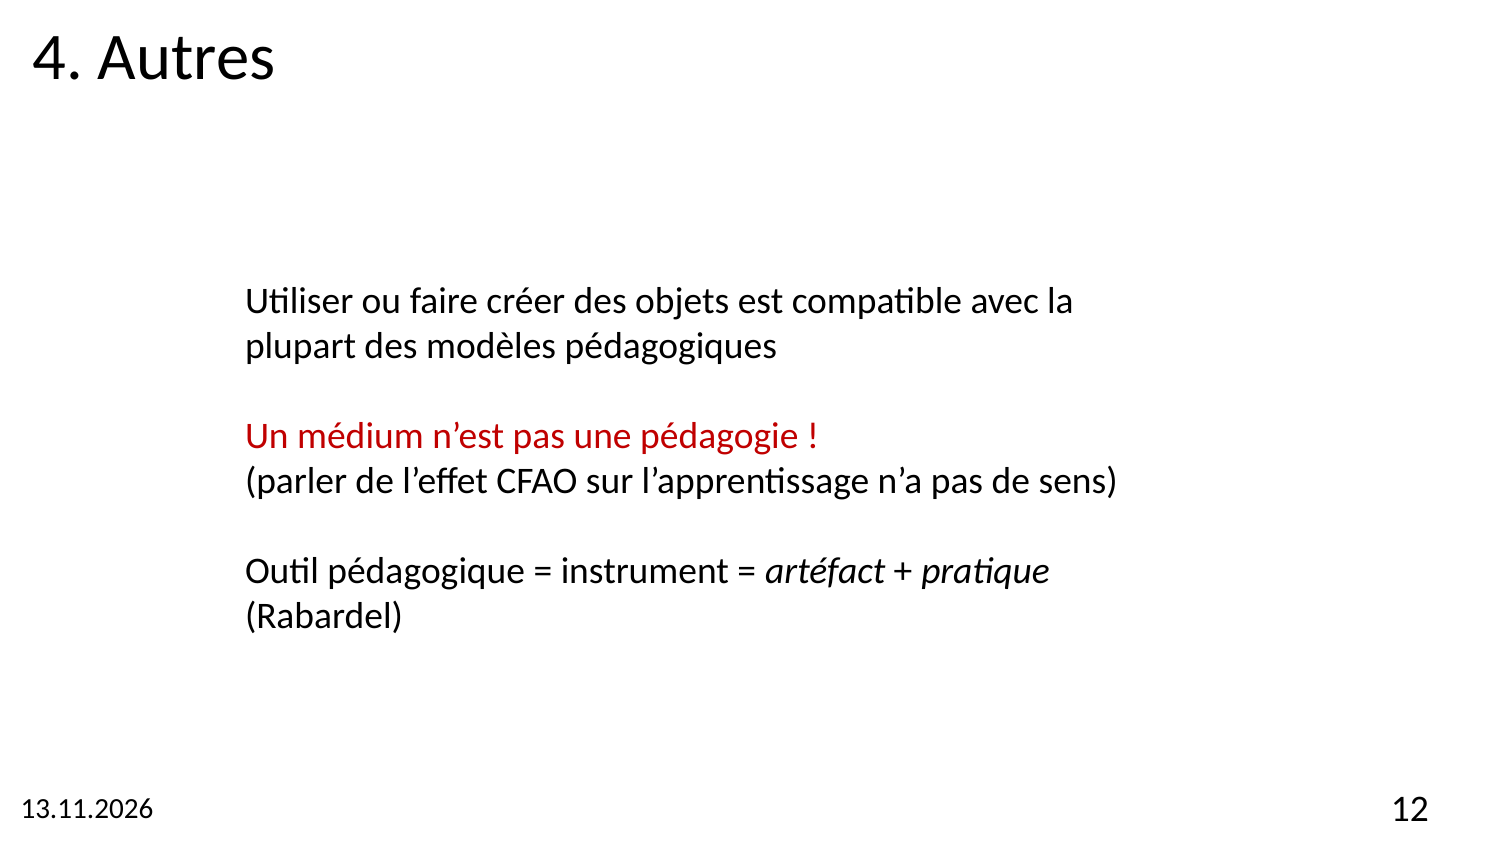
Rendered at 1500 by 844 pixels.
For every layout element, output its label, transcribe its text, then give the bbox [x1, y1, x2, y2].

slide_number 12 [1376, 776, 1459, 822]
text_box Utiliser ou faire créer des objets est compatible avec la plupart des modèles pédagogiques Un médium n’est pas une pédagogie ! (parler de l’effet CFAO sur l’apprentissage n’a pas de sens) Outil pédagogique = instrument = artéfact + pratique (Rabardel) [230, 268, 1164, 643]
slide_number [5, 782, 209, 827]
